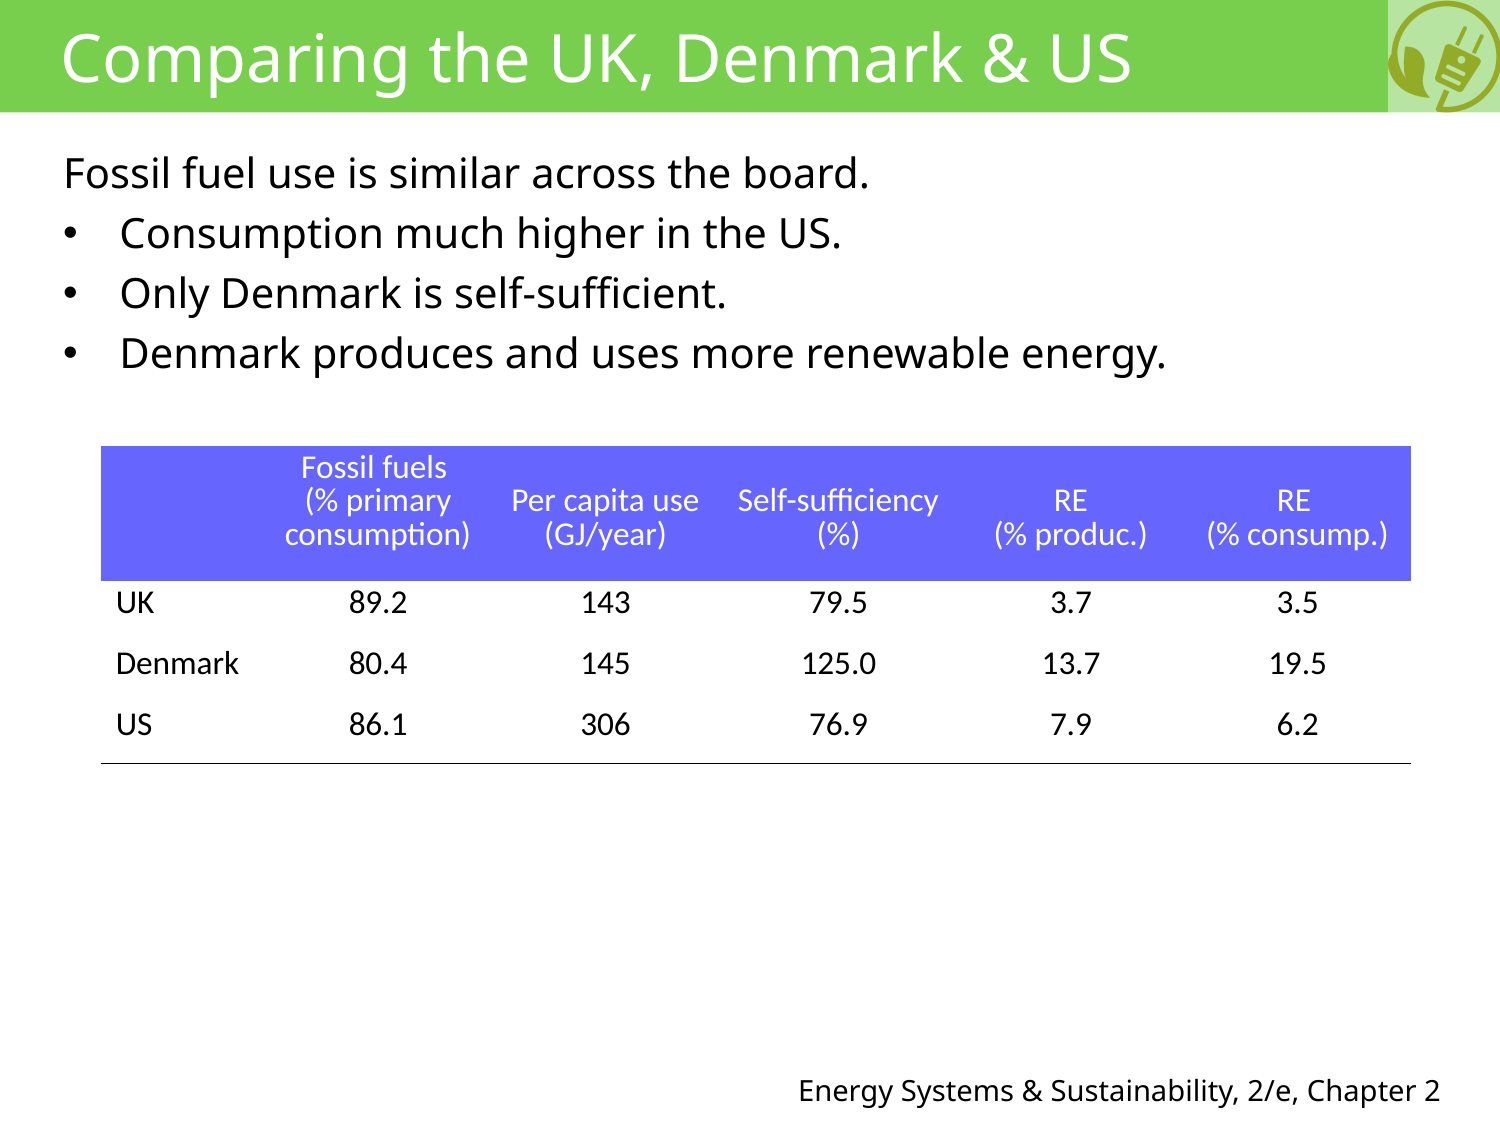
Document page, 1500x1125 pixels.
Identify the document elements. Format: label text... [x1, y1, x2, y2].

table_cell 3.7 [958, 581, 1184, 642]
table_cell 89.2 [264, 581, 492, 642]
table_cell 145 [492, 642, 719, 703]
table_header RE (% produc.) [958, 446, 1184, 581]
table_cell 7.9 [958, 703, 1184, 763]
table_header [101, 446, 264, 581]
table_cell 3.5 [1184, 581, 1411, 642]
table_cell 143 [492, 581, 719, 642]
table_cell 306 [492, 703, 719, 763]
table_cell 13.7 [958, 642, 1184, 703]
text_box [0, 0, 1388, 113]
text_box Comparing the UK, Denmark & US [45, 8, 1149, 103]
text_box Energy Systems & Sustainability, 2/e, Chapter 2 [783, 1064, 1465, 1115]
table_header Fossil fuels (% primary consumption) [264, 446, 492, 581]
table_cell 125.0 [719, 642, 958, 703]
table_cell Denmark [101, 642, 264, 703]
table_cell US [101, 703, 264, 763]
table_header Self-sufficiency (%) [719, 446, 958, 581]
table_cell 86.1 [264, 703, 492, 763]
table_cell 79.5 [719, 581, 958, 642]
table_header RE (% consump.) [1184, 446, 1411, 581]
table_cell 80.4 [264, 642, 492, 703]
table_cell 6.2 [1184, 703, 1411, 763]
table_cell 76.9 [719, 703, 958, 763]
picture [1388, 0, 1500, 114]
text_box Fossil fuel use is similar across the board. Consumption much higher in the US. Only Denmark is self-sufficient. Denmark produces and uses more renewable energy. [48, 129, 1461, 385]
table_cell UK [101, 581, 264, 642]
table_header Per capita use (GJ/year) [492, 446, 719, 581]
table_cell 19.5 [1184, 642, 1411, 703]
